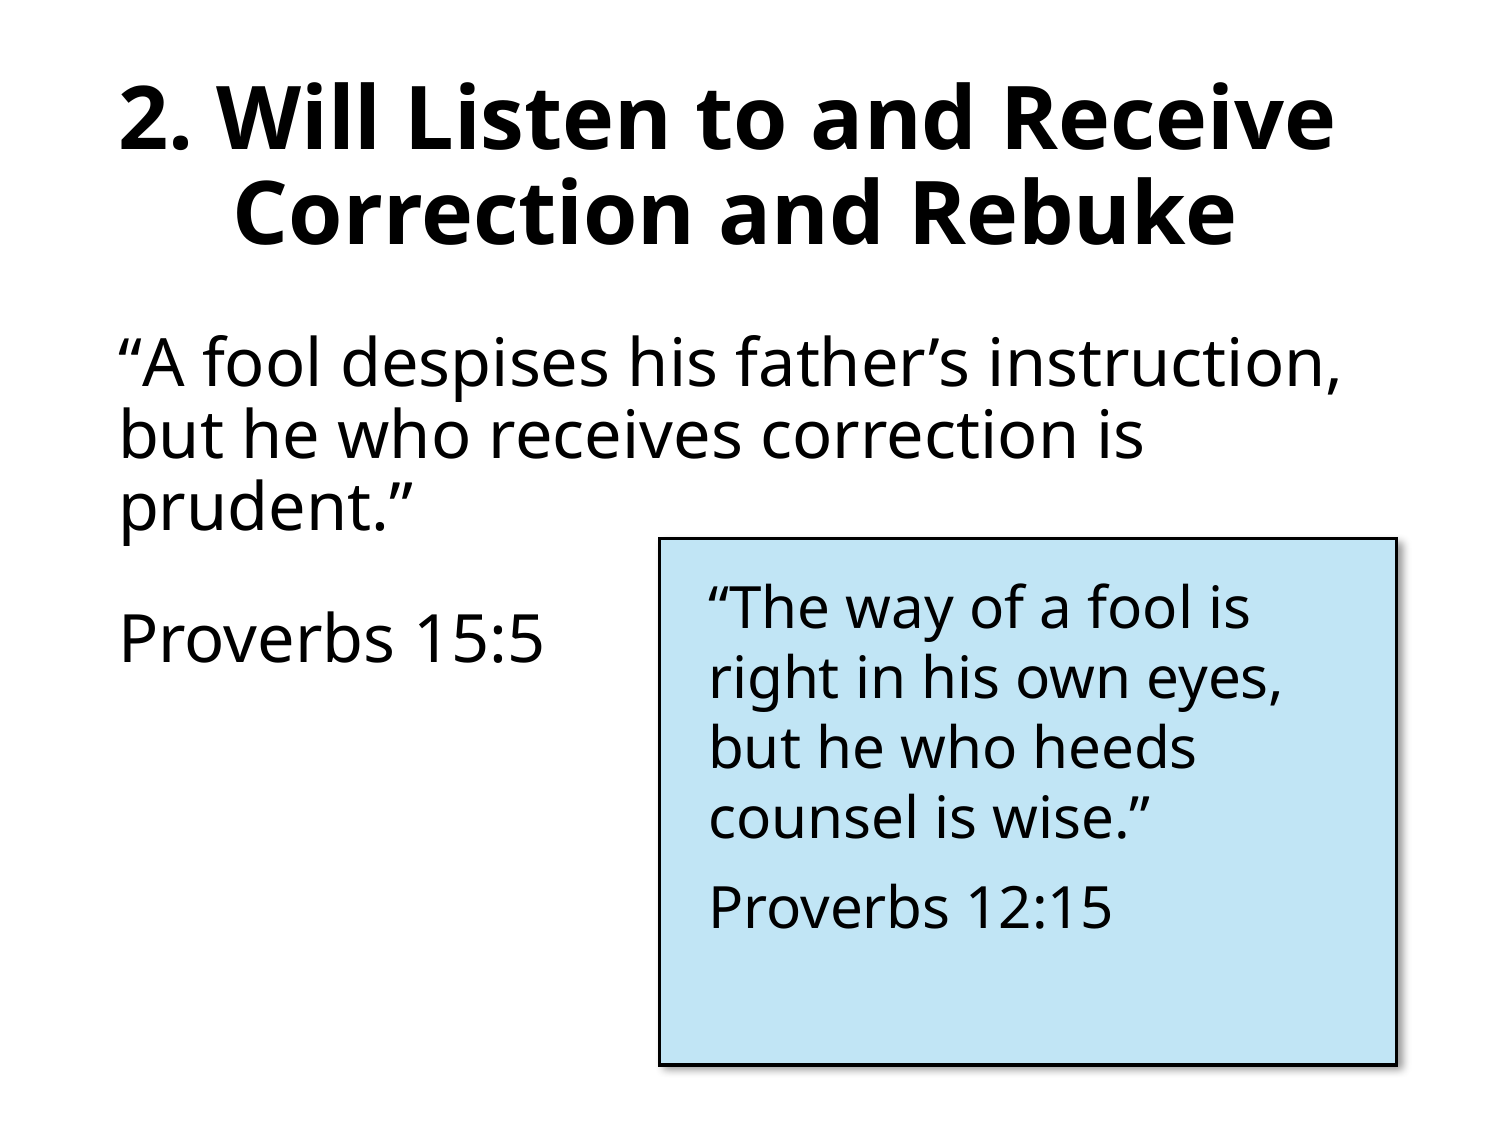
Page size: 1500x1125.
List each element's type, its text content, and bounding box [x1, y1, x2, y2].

list “A fool despises his father’s instruction, but he who receives correction is prudent.” Proverbs 15:5 [103, 320, 1397, 1014]
text_box “The way of a fool is right in his own eyes, but he who heeds counsel is wise.” Proverbs 12:15 [693, 562, 1363, 948]
title 2. Will Listen to and Receive Correction and Rebuke [103, 59, 1397, 278]
text_box [658, 537, 1398, 1067]
